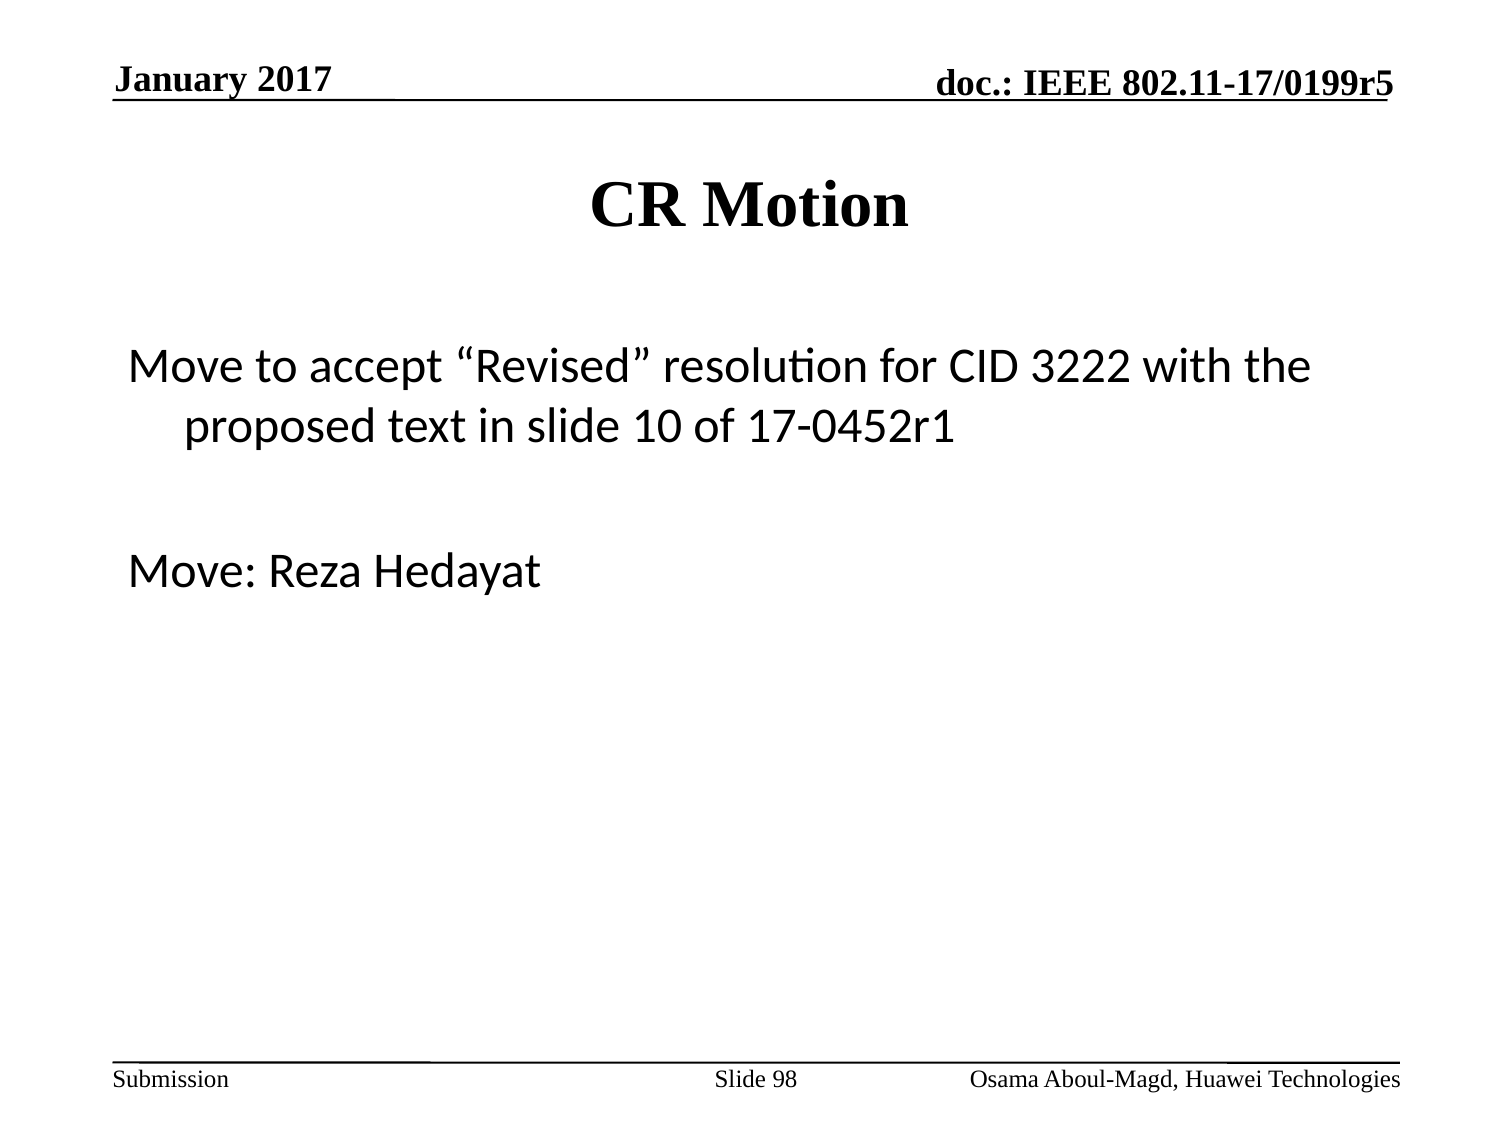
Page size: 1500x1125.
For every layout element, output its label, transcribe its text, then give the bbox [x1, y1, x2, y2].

list Move to accept “Revised” resolution for CID 3222 with the proposed text in slide 10 of 17-0452r1 Move: Reza Hedayat [112, 324, 1388, 1000]
title CR Motion [112, 112, 1388, 288]
footer Osama Aboul-Magd, Huawei Technologies [878, 1061, 1402, 1093]
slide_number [114, 54, 423, 100]
slide_number Slide 98 [712, 1061, 800, 1123]
